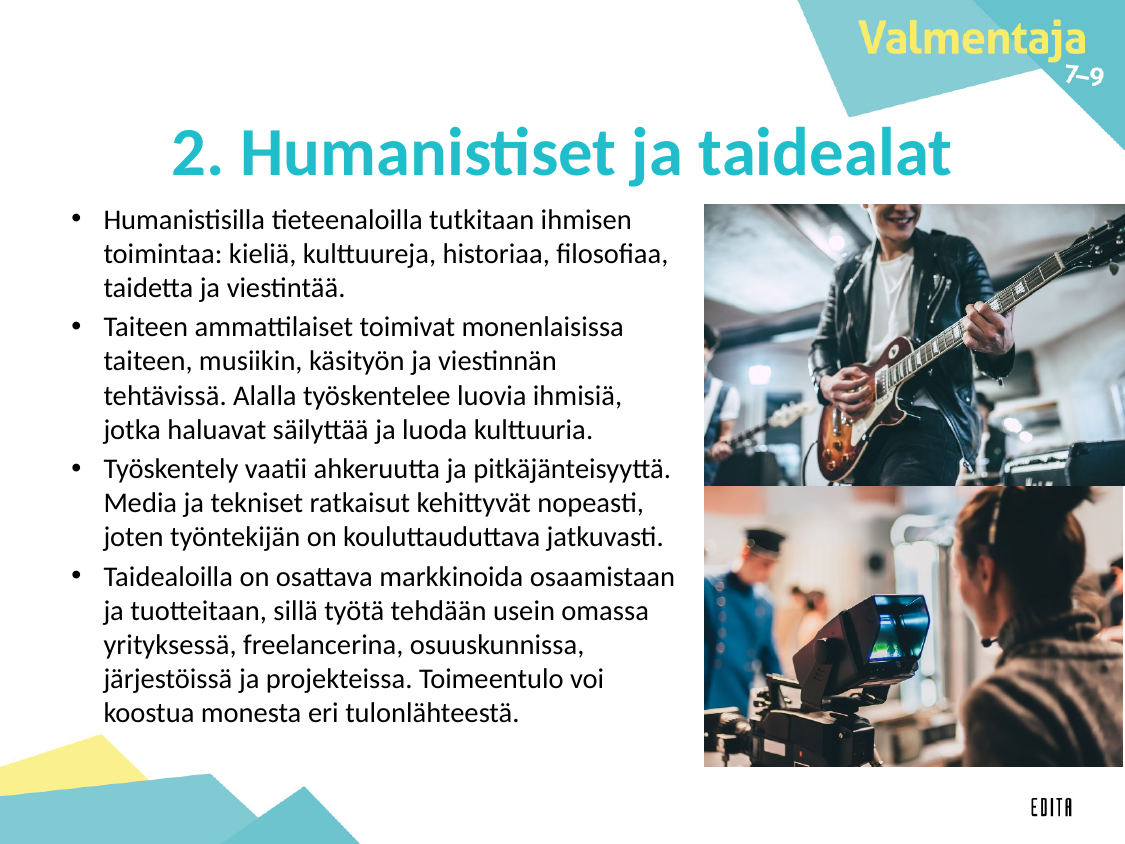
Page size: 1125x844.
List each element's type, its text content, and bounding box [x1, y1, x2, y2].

list Humanistisilla tieteenaloilla tutkitaan ihmisen toimintaa: kieliä, kulttuureja, historiaa, filosofiaa, taidetta ja viestintää. Taiteen ammattilaiset toimivat monenlaisissa taiteen, musiikin, käsityön ja viestinnän tehtävissä. Alalla työskentelee luovia ihmisiä, jotka haluavat säilyttää ja luoda kulttuuria. Työskentely vaatii ahkeruutta ja pitkäjänteisyyttä. Media ja tekniset ratkaisut kehittyvät nopeasti, joten työntekijän on kouluttauduttava jatkuvasti. Taidealoilla on osattava markkinoida osaamistaan ja tuotteitaan, sillä työtä tehdään usein omassa yrityksessä, freelancerina, osuuskunnissa, järjestöissä ja projekteissa. Toimeentulo voi koostua monesta eri tulonlähteestä. [56, 185, 696, 819]
title 2. Humanistiset ja taidealat [56, 77, 1069, 219]
picture [0, 0, 1125, 844]
